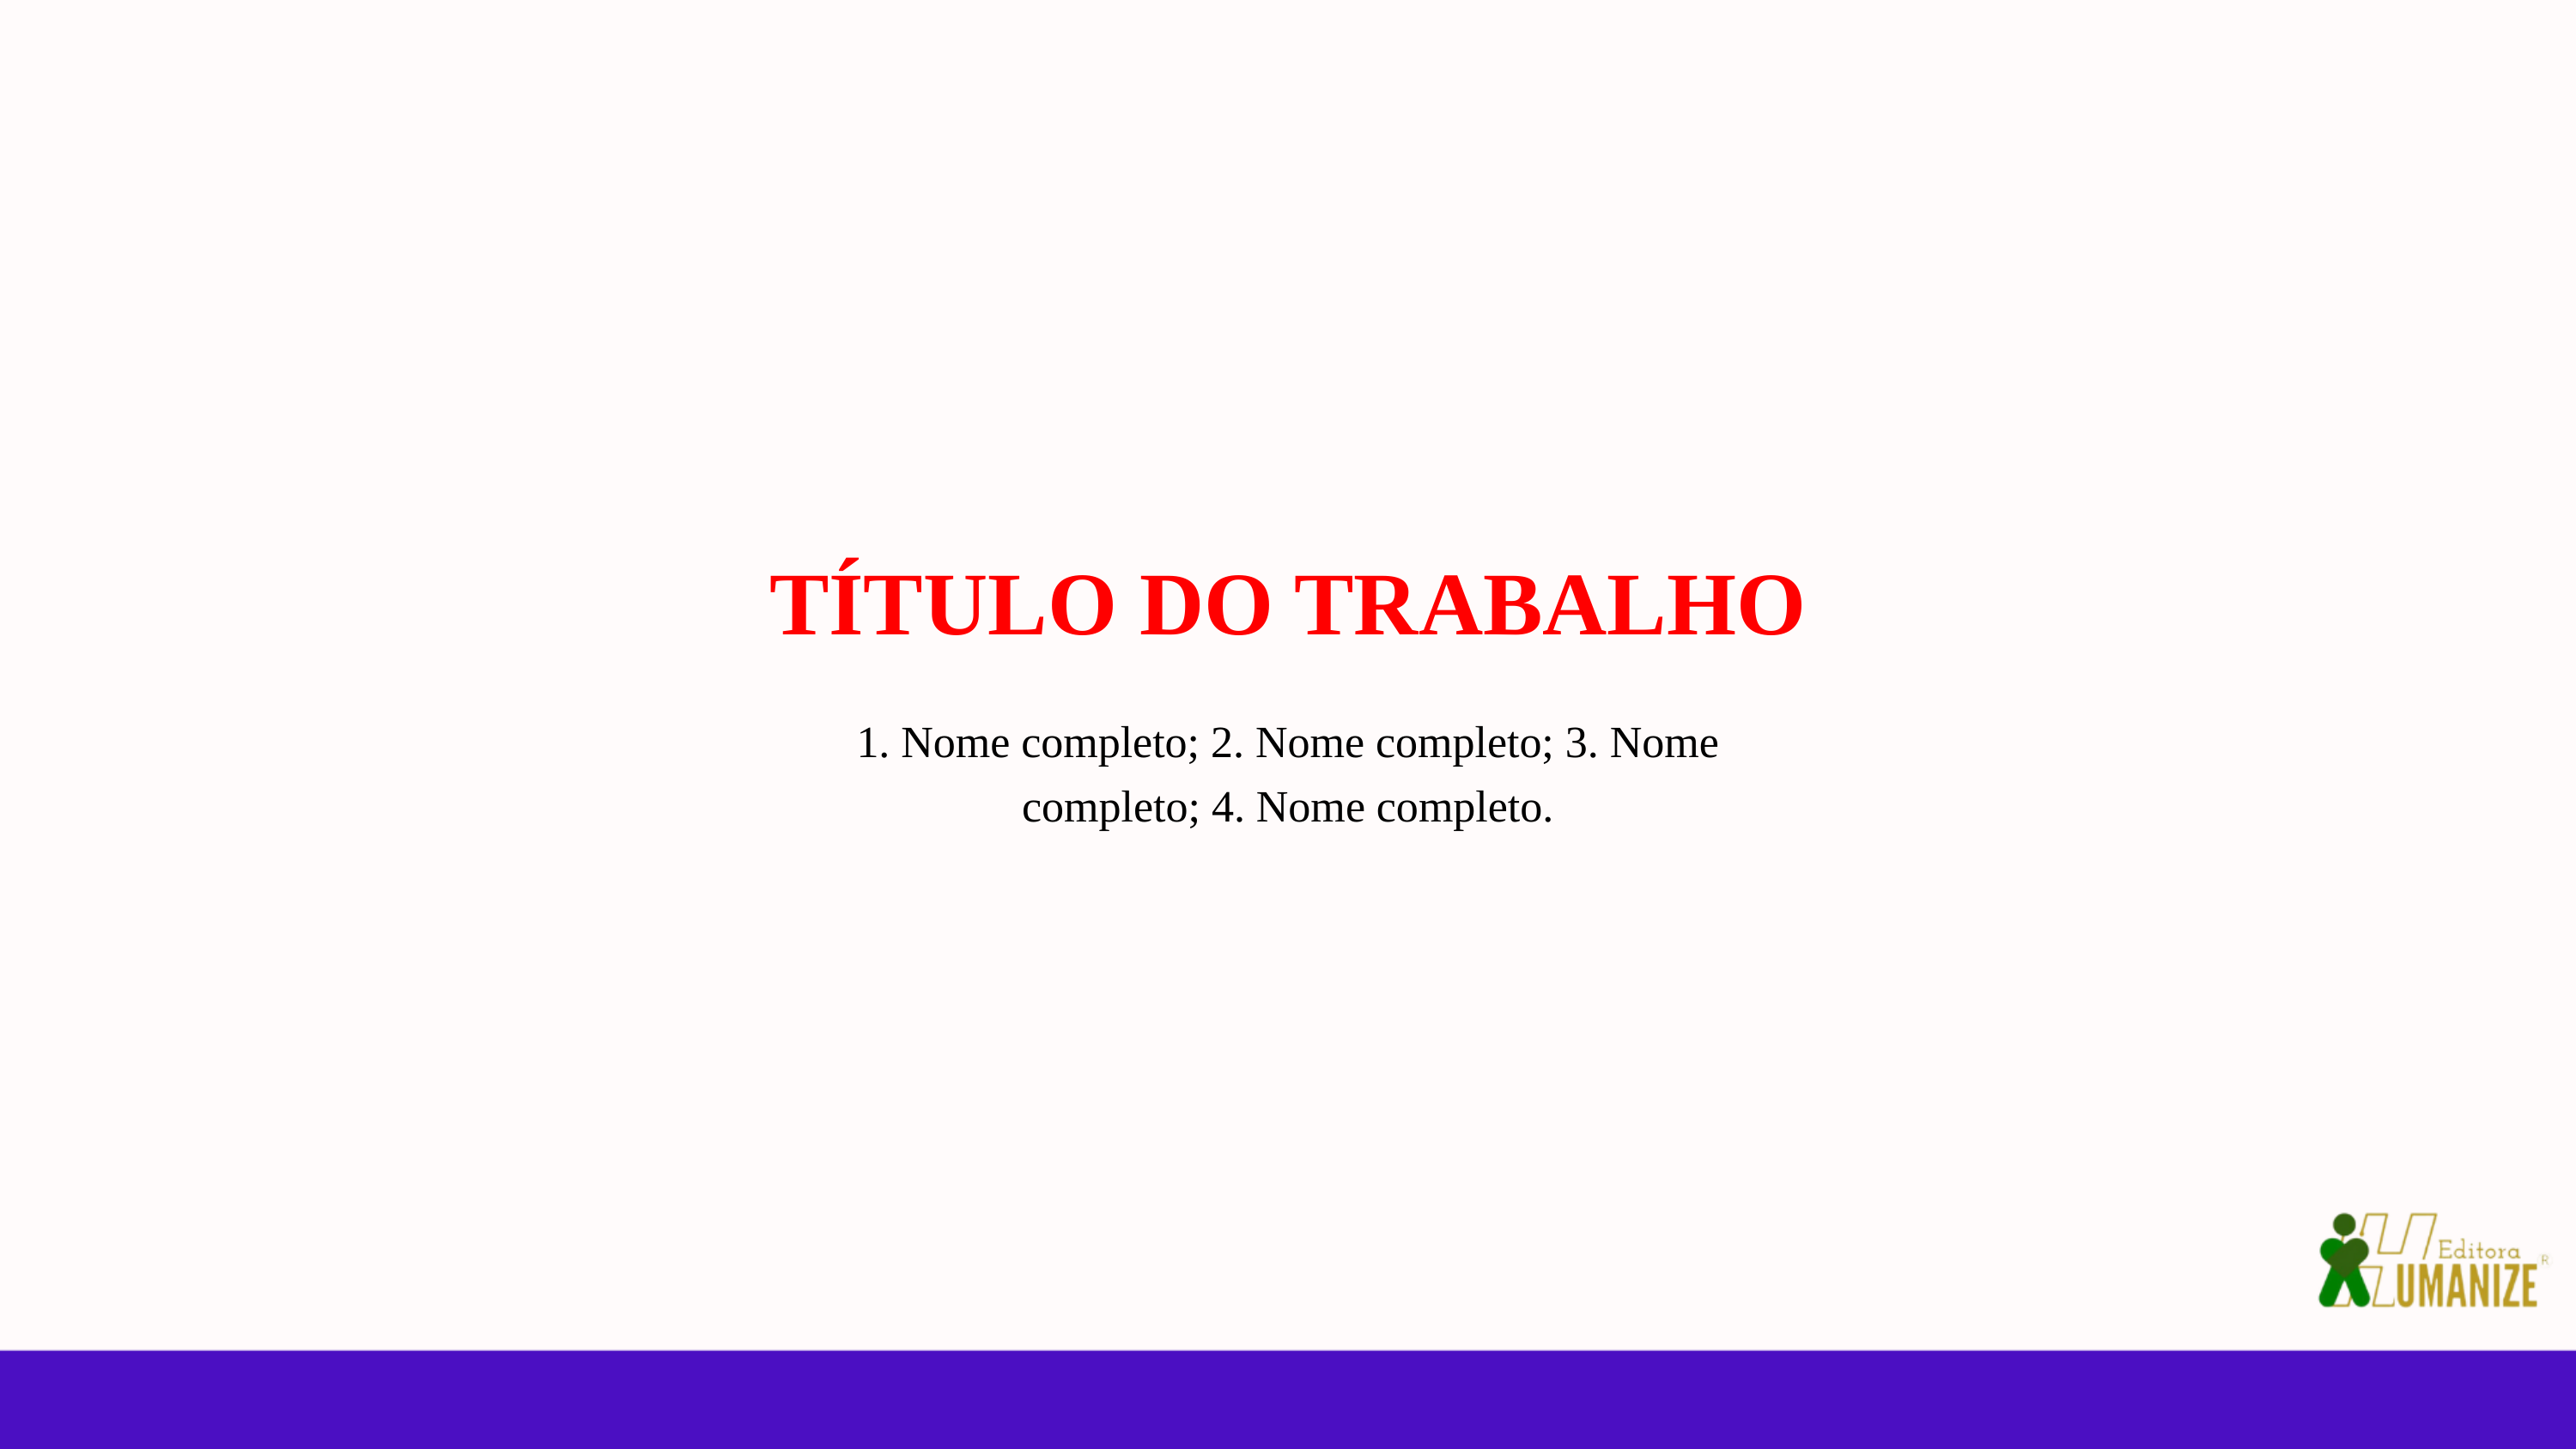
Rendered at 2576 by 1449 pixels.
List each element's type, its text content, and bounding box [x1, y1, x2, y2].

text_box TÍTULO DO TRABALHO [635, 524, 1941, 653]
text_box 1. Nome completo; 2. Nome completo; 3. Nome completo; 4. Nome completo. [775, 702, 1801, 831]
picture [0, 1195, 2576, 1449]
